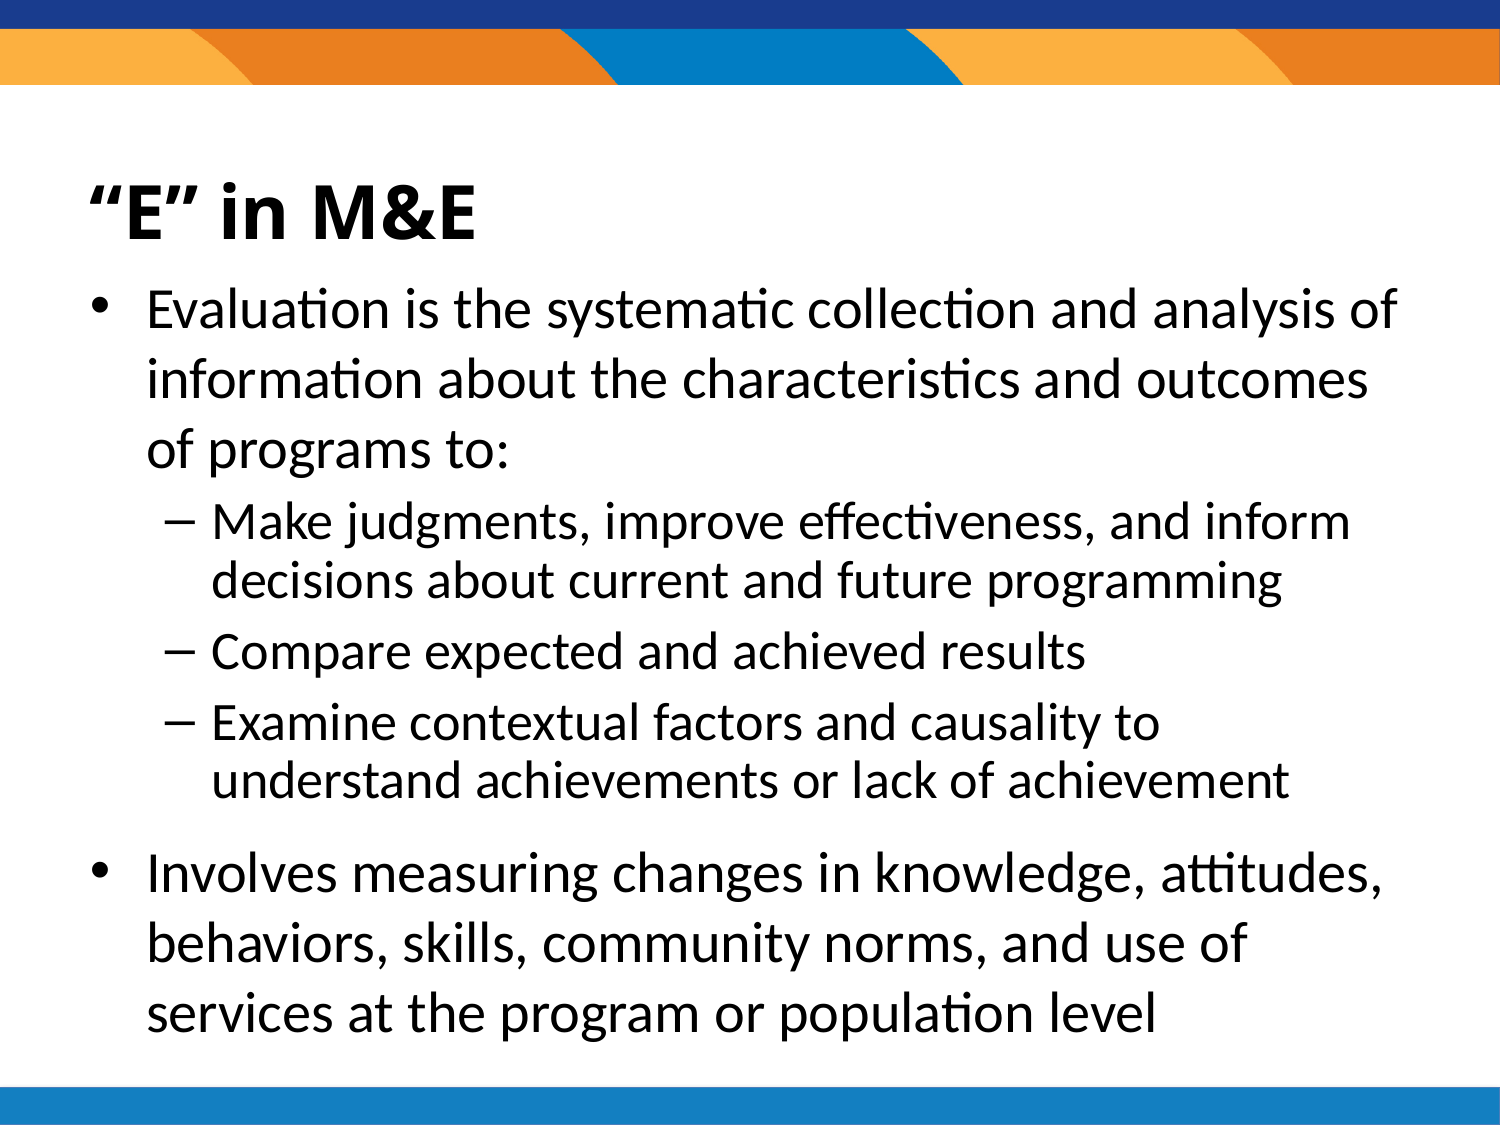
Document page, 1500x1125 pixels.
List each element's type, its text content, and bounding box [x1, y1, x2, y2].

title “E” in M&E [75, 157, 1425, 262]
list Evaluation is the systematic collection and analysis of information about the characteristics and outcomes of programs to: Make judgments, improve effectiveness, and inform decisions about current and future programming Compare expected and achieved results Examine contextual factors and causality to understand achievements or lack of achievement Involves measuring changes in knowledge, attitudes, behaviors, skills, community norms, and use of services at the program or population level [75, 262, 1438, 1038]
picture [0, 0, 1500, 85]
